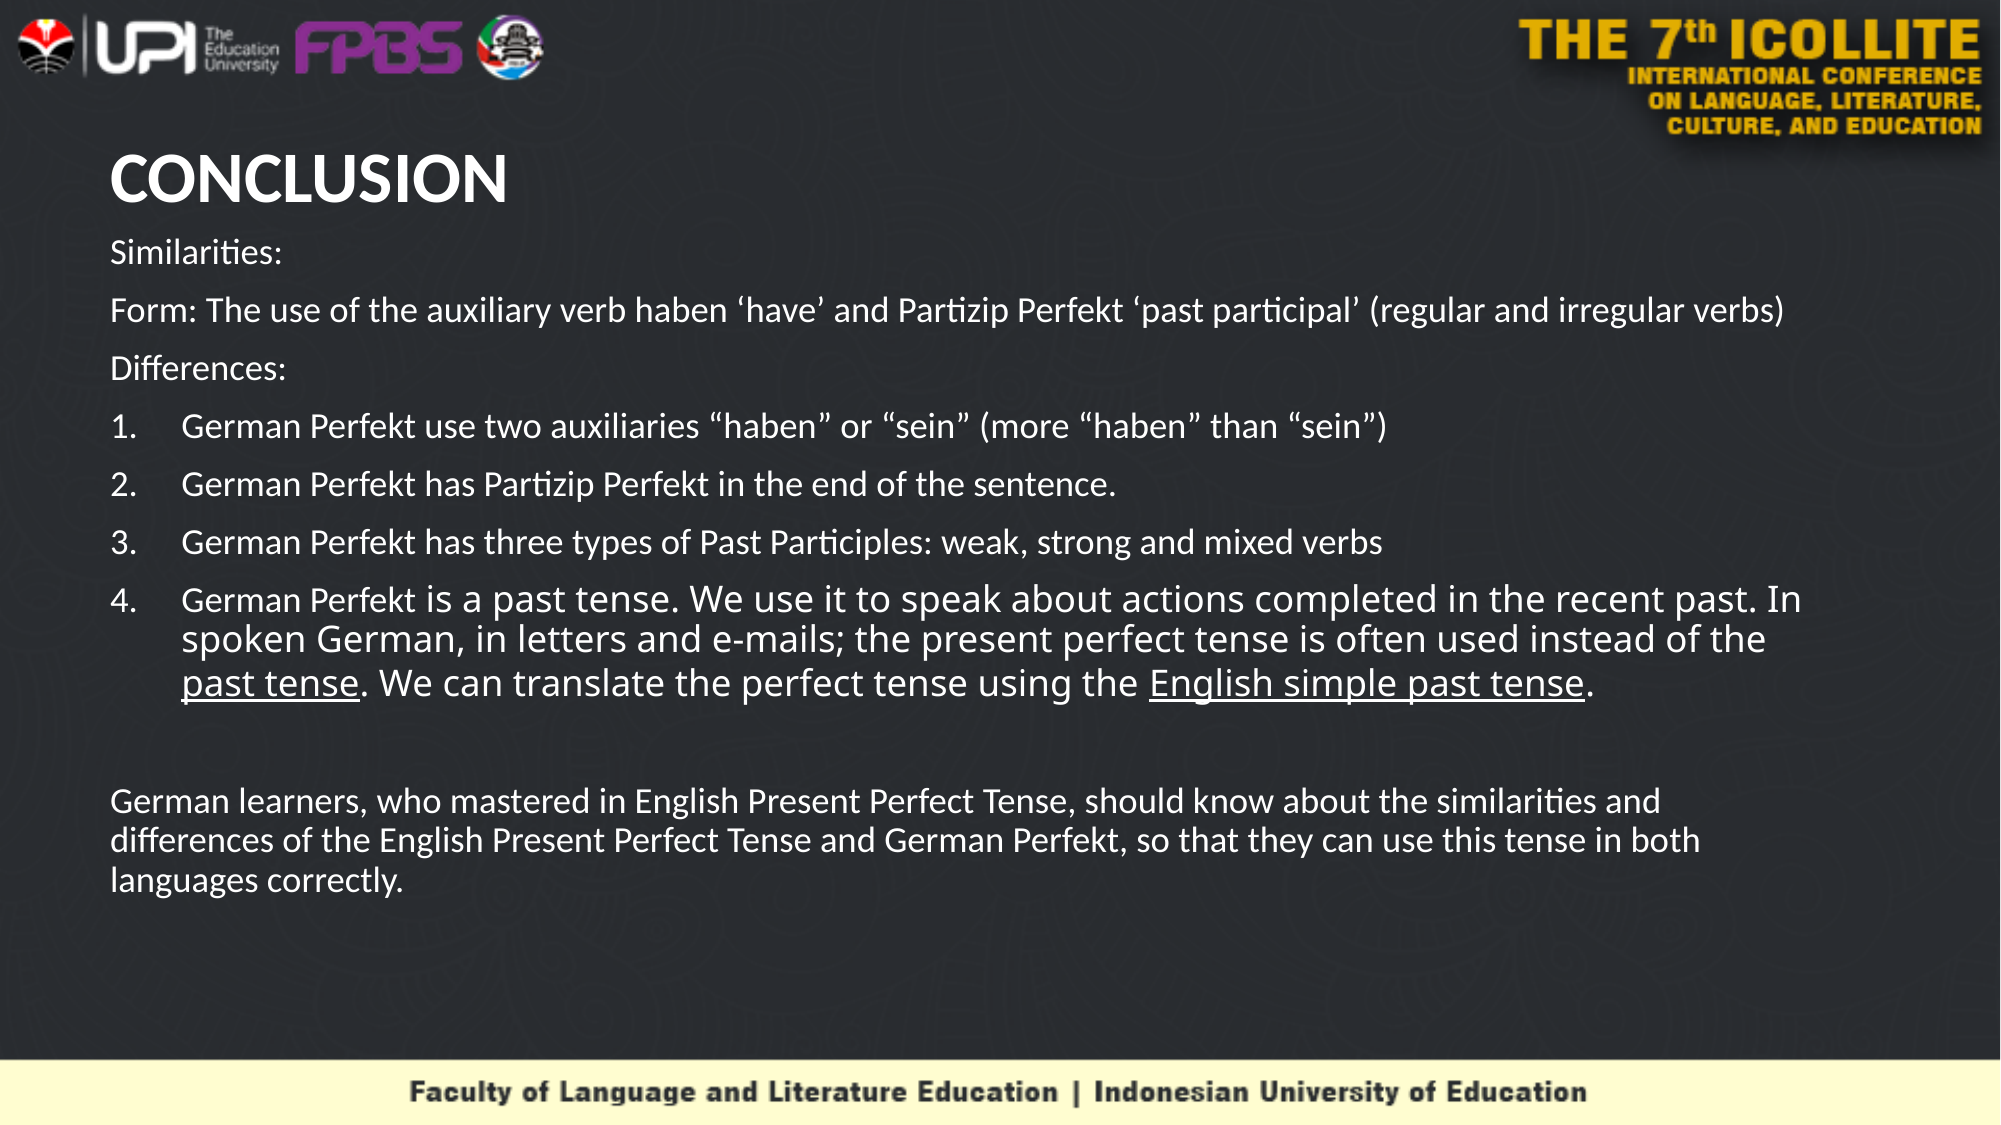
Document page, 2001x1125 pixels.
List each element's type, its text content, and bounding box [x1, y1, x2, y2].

list Similarities: Form: The use of the auxiliary verb haben ‘have’ and Partizip Perfekt ‘past participal’ (regular and irregular verbs) Differences: German Perfekt use two auxiliaries “haben” or “sein” (more “haben” than “sein”) German Perfekt has Partizip Perfekt in the end of the sentence. German Perfekt has three types of Past Participles: weak, strong and mixed verbs German Perfekt is a past tense. We use it to speak about actions completed in the recent past. In spoken German, in letters and e-mails; the present perfect tense is often used instead of the past tense. We can translate the perfect tense using the English simple past tense. German learners, who mastered in English Present Perfect Tense, should know about the similarities and differences of the English Present Perfect Tense and German Perfekt, so that they can use this tense in both languages correctly. [95, 225, 1821, 940]
title CONCLUSION [95, 131, 1821, 225]
picture [0, 0, 2001, 1125]
